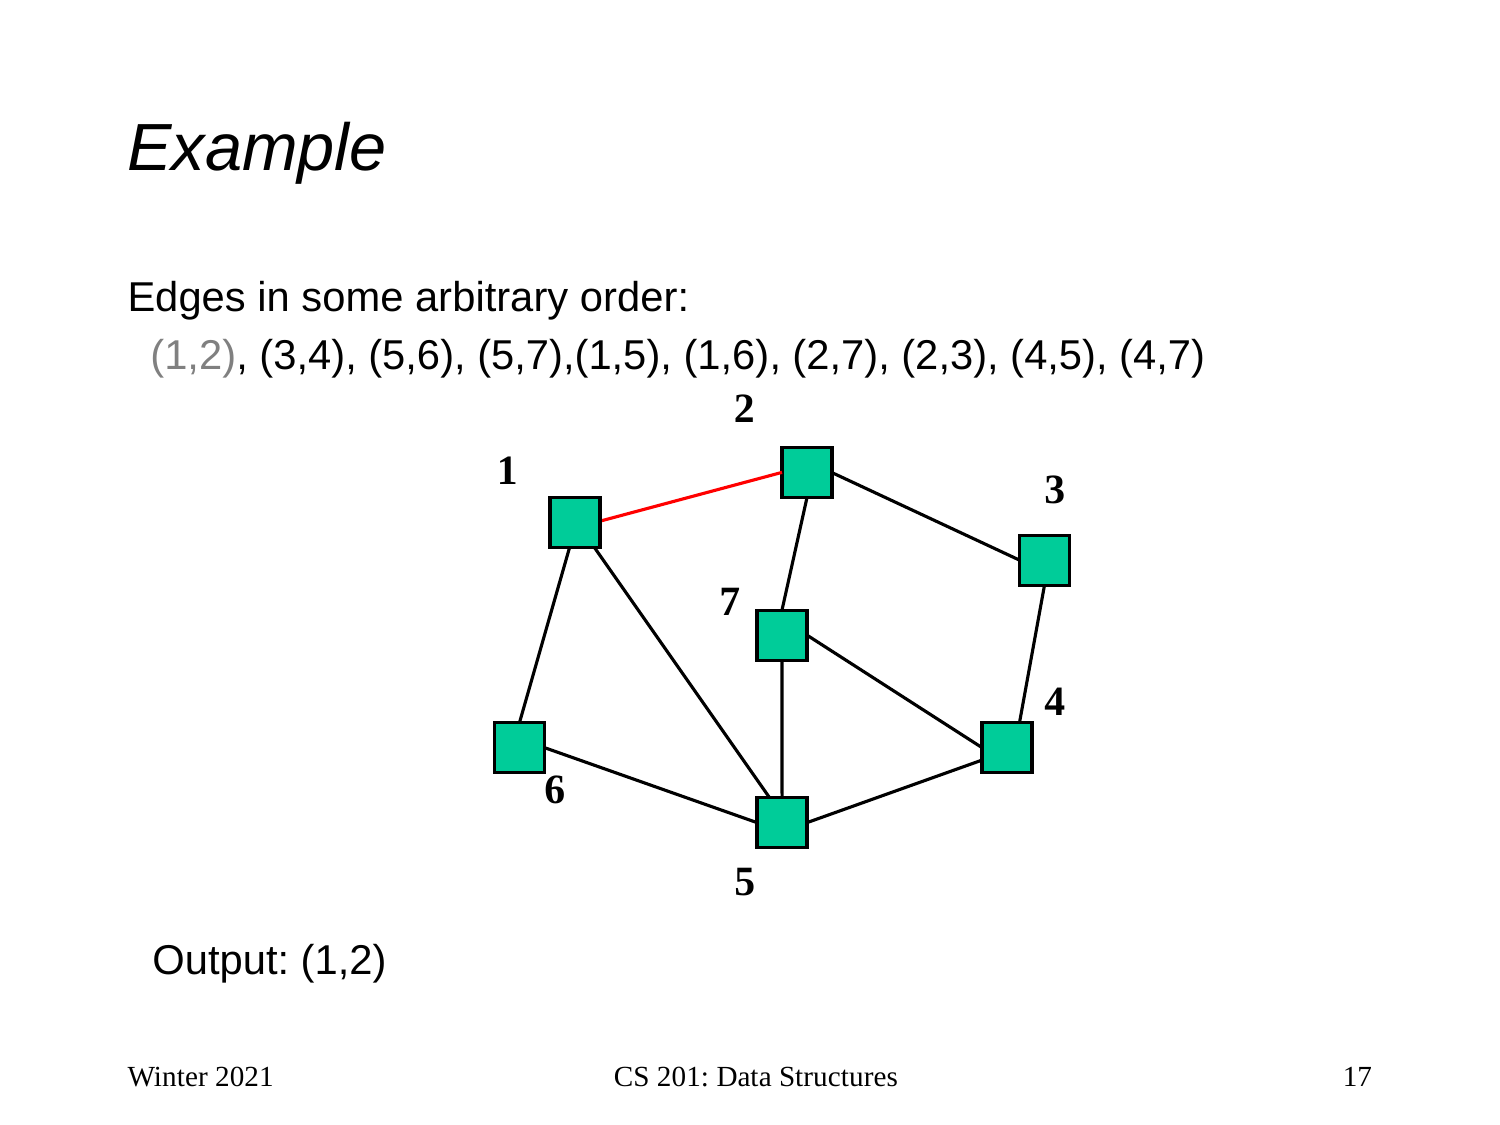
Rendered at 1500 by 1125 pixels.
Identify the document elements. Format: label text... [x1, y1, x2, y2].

text_box [1019, 535, 1070, 586]
list Edges in some arbitrary order: (1,2), (3,4), (5,6), (5,7),(1,5), (1,6), (2,7), (2,3), (4,5), (4,7) [112, 262, 1388, 1001]
text_box 1 [482, 435, 533, 500]
text_box 3 [1029, 454, 1081, 519]
text_box [494, 722, 545, 773]
text_box [982, 722, 1032, 773]
text_box Output: (1,2) [137, 924, 825, 1013]
text_box [757, 610, 807, 661]
text_box 6 [529, 754, 581, 819]
text_box [757, 797, 807, 848]
text_box [549, 497, 600, 548]
text_box 2 [718, 372, 770, 438]
text_box [782, 447, 832, 498]
text_box 5 [719, 846, 771, 912]
slide_number 17 [1074, 1049, 1388, 1125]
text_box 4 [1029, 666, 1081, 732]
slide_number Winter 2021 [112, 1049, 426, 1125]
text_box 7 [704, 566, 756, 632]
footer CS 201: Data Structures [474, 1049, 1038, 1125]
title Example [112, 49, 1388, 238]
